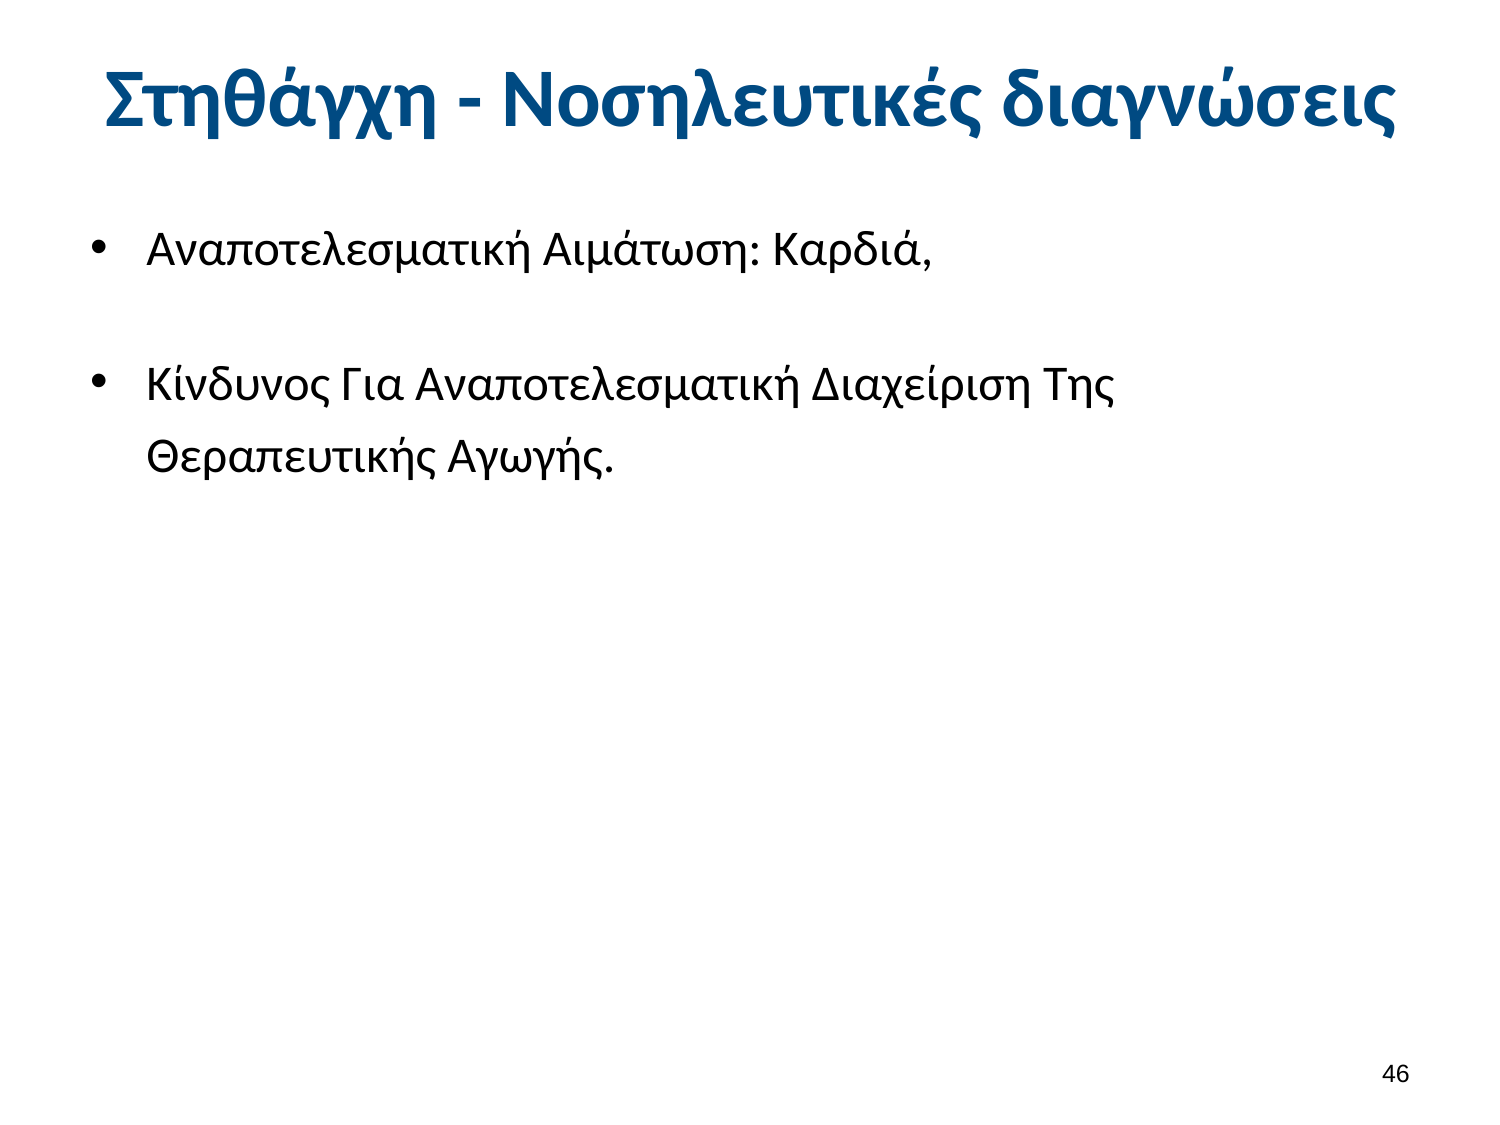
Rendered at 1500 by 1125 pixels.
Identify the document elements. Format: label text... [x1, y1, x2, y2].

list Αναποτελεσματική Αιμάτωση: Καρδιά, Κίνδυνος Για Αναποτελεσματική Διαχείριση Της Θεραπευτικής Αγωγής. [75, 196, 1425, 1024]
slide_number 45 [1074, 1042, 1425, 1103]
title Στηθάγχη - Νοσηλευτικές διαγνώσεις [76, 19, 1427, 169]
